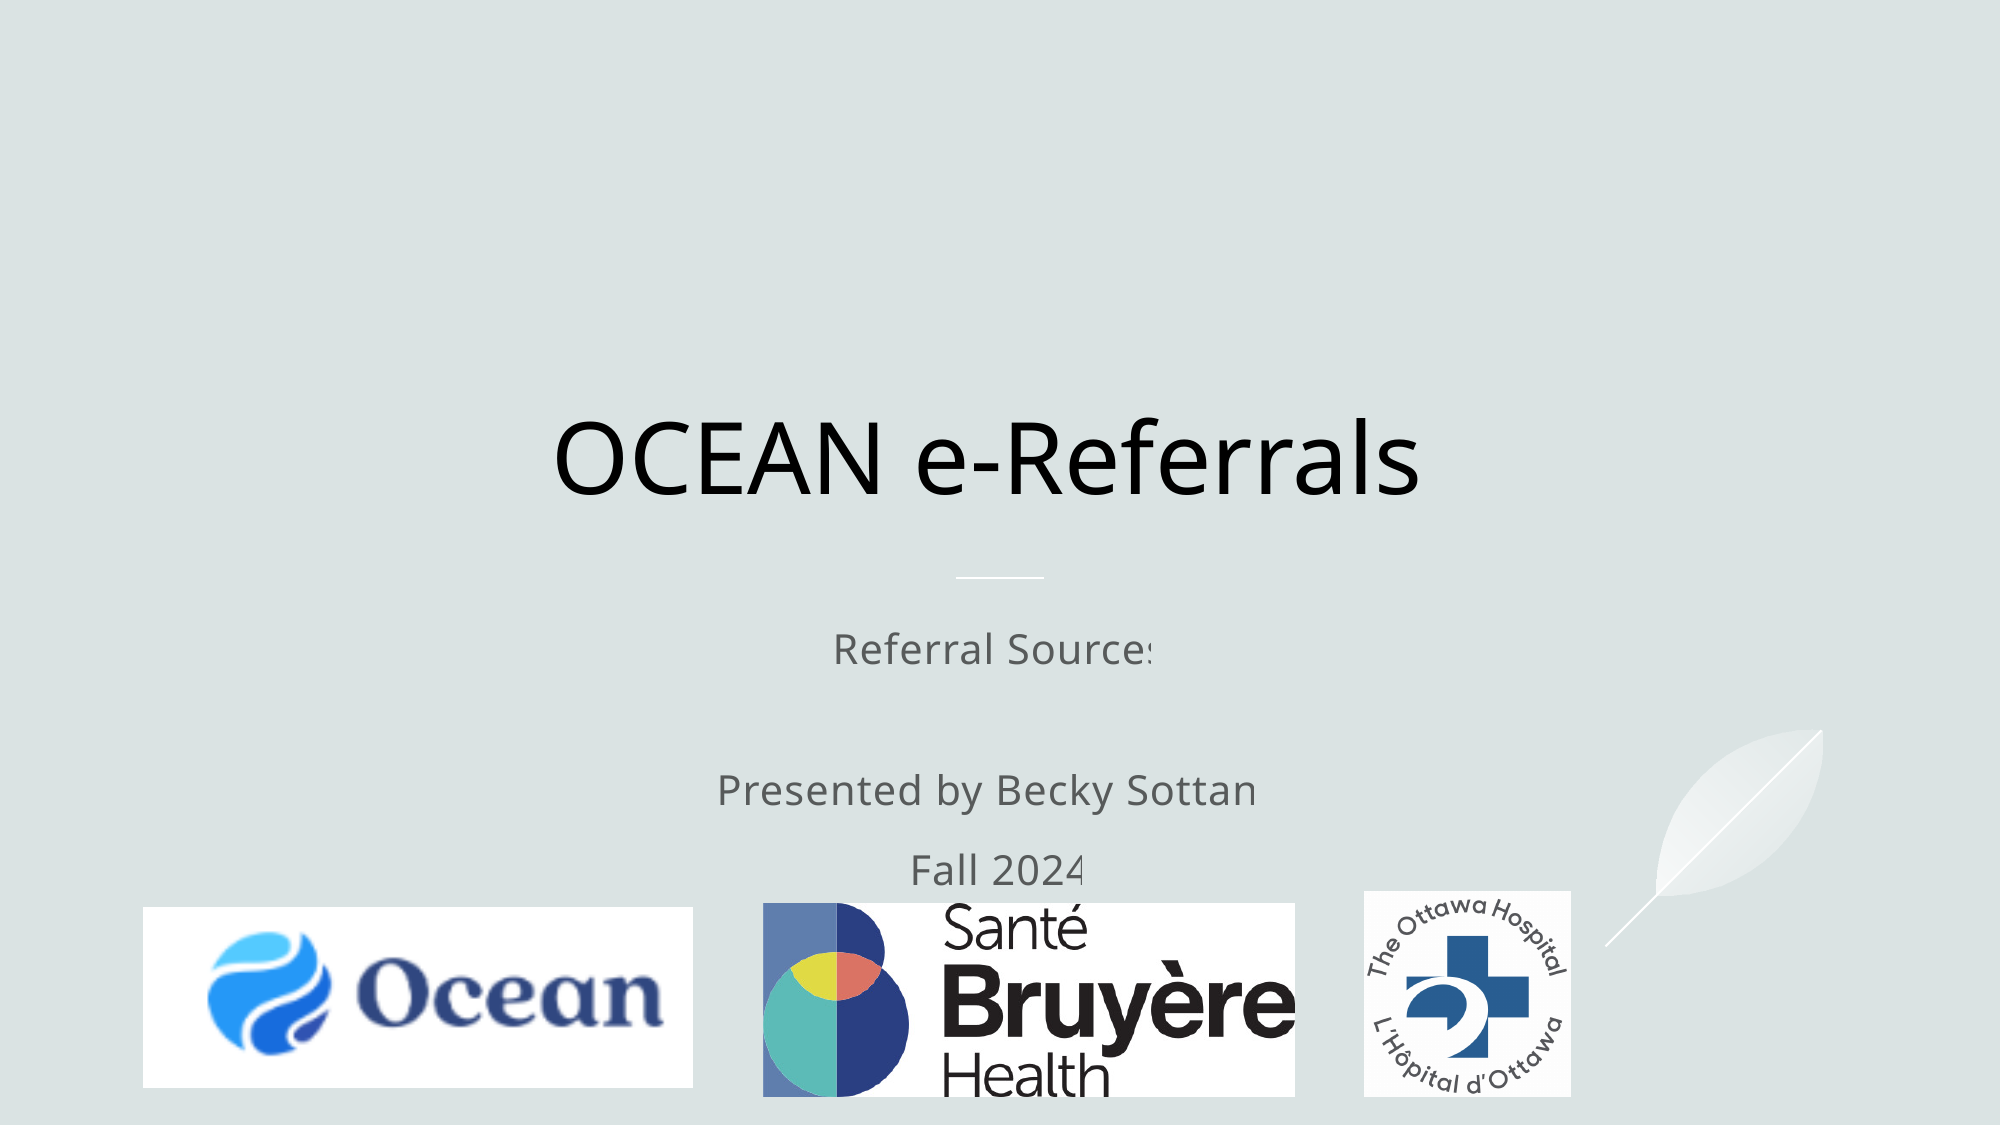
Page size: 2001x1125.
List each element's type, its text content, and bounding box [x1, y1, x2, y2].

picture [1364, 891, 1571, 1098]
title OCEAN e-Referrals [345, 179, 1655, 523]
subtitle Referral Sources Presented by Becky Sottana Fall 2024 [459, 602, 1541, 904]
picture [763, 903, 1295, 1098]
picture [143, 907, 694, 1089]
